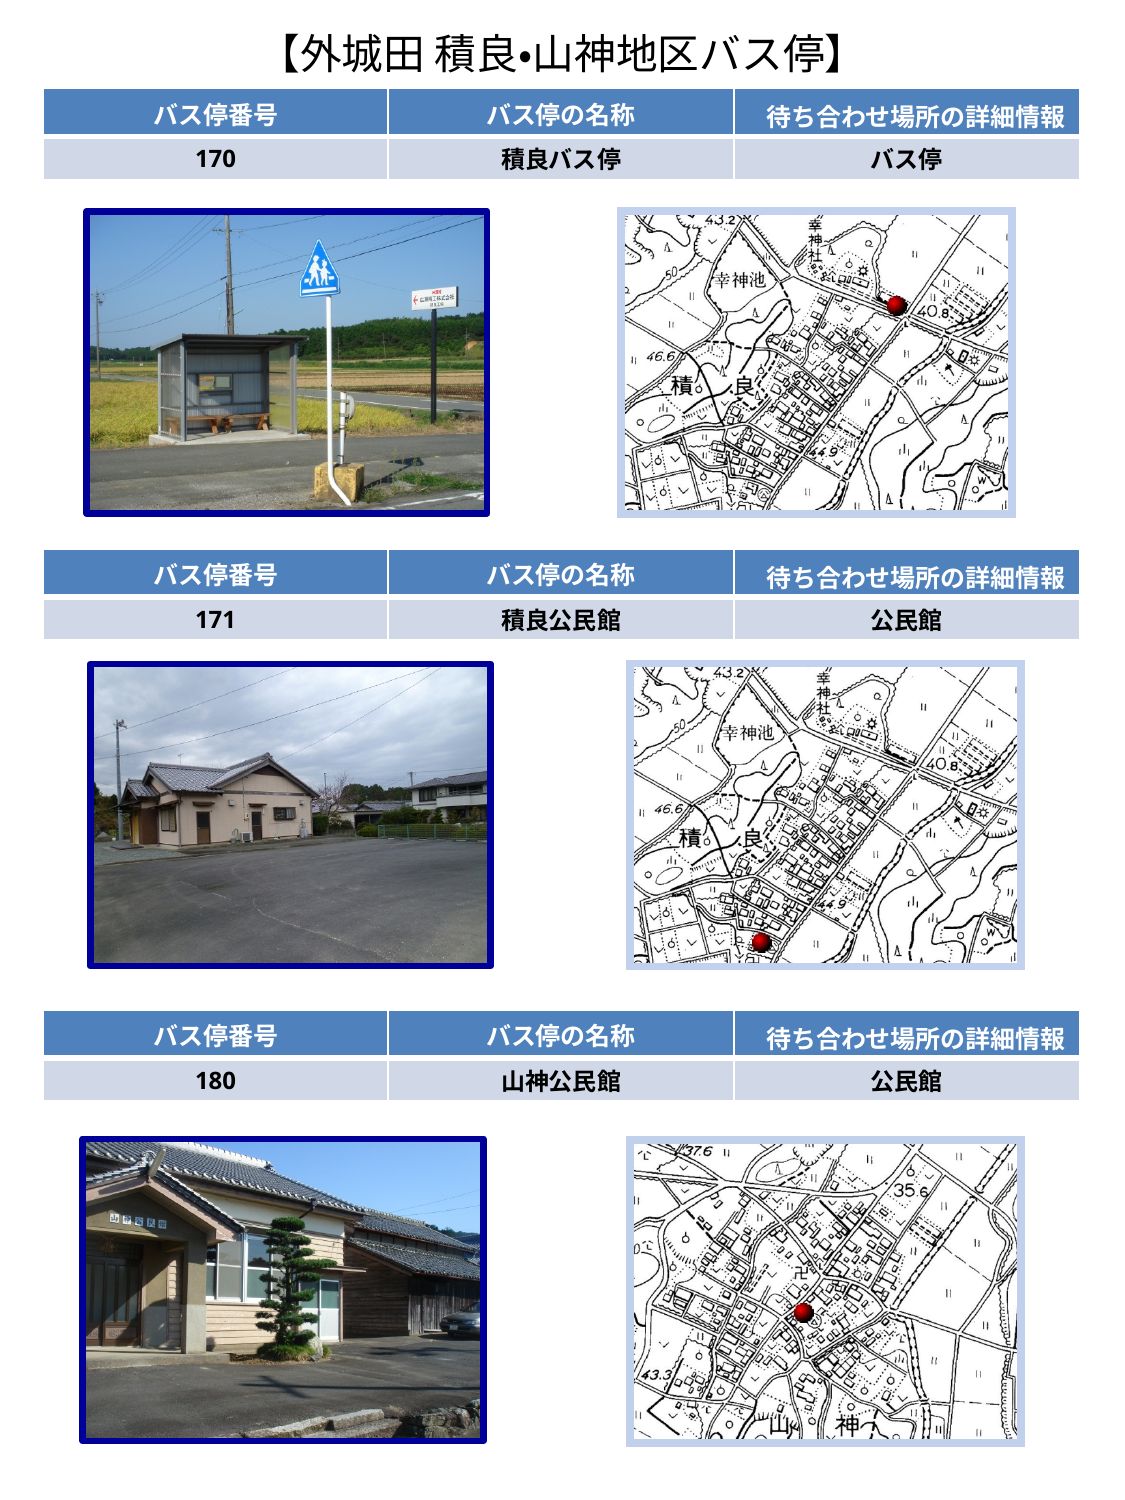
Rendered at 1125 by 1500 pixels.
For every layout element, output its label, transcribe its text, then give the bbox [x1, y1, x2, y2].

table_header バス停の名称 [389, 89, 733, 134]
table_cell バス停 [735, 139, 1079, 179]
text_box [85, 1142, 1018, 1440]
table_cell 山神公民館 [389, 1061, 733, 1100]
table_cell 公民館 [735, 1061, 1079, 1100]
table_header バス停番号 [44, 89, 387, 134]
table_cell 171 [44, 600, 387, 639]
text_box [93, 666, 1018, 963]
table_cell 公民館 [735, 600, 1079, 639]
title 【外城田 積良・山神地区バス停】 [0, 17, 1125, 89]
table_header バス停番号 [44, 550, 387, 594]
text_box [89, 214, 1009, 511]
table_cell 積良公民館 [389, 600, 733, 639]
table_cell 180 [44, 1061, 387, 1100]
table_header 待ち合わせ場所の詳細情報 [735, 1011, 1079, 1055]
table_cell 積良バス停 [389, 139, 733, 179]
table_header 待ち合わせ場所の詳細情報 [735, 550, 1079, 594]
table_header バス停の名称 [389, 1011, 733, 1055]
table_header バス停の名称 [389, 550, 733, 594]
table_header バス停番号 [44, 1011, 387, 1055]
table_cell 170 [44, 139, 387, 179]
table_header 待ち合わせ場所の詳細情報 [735, 89, 1079, 134]
